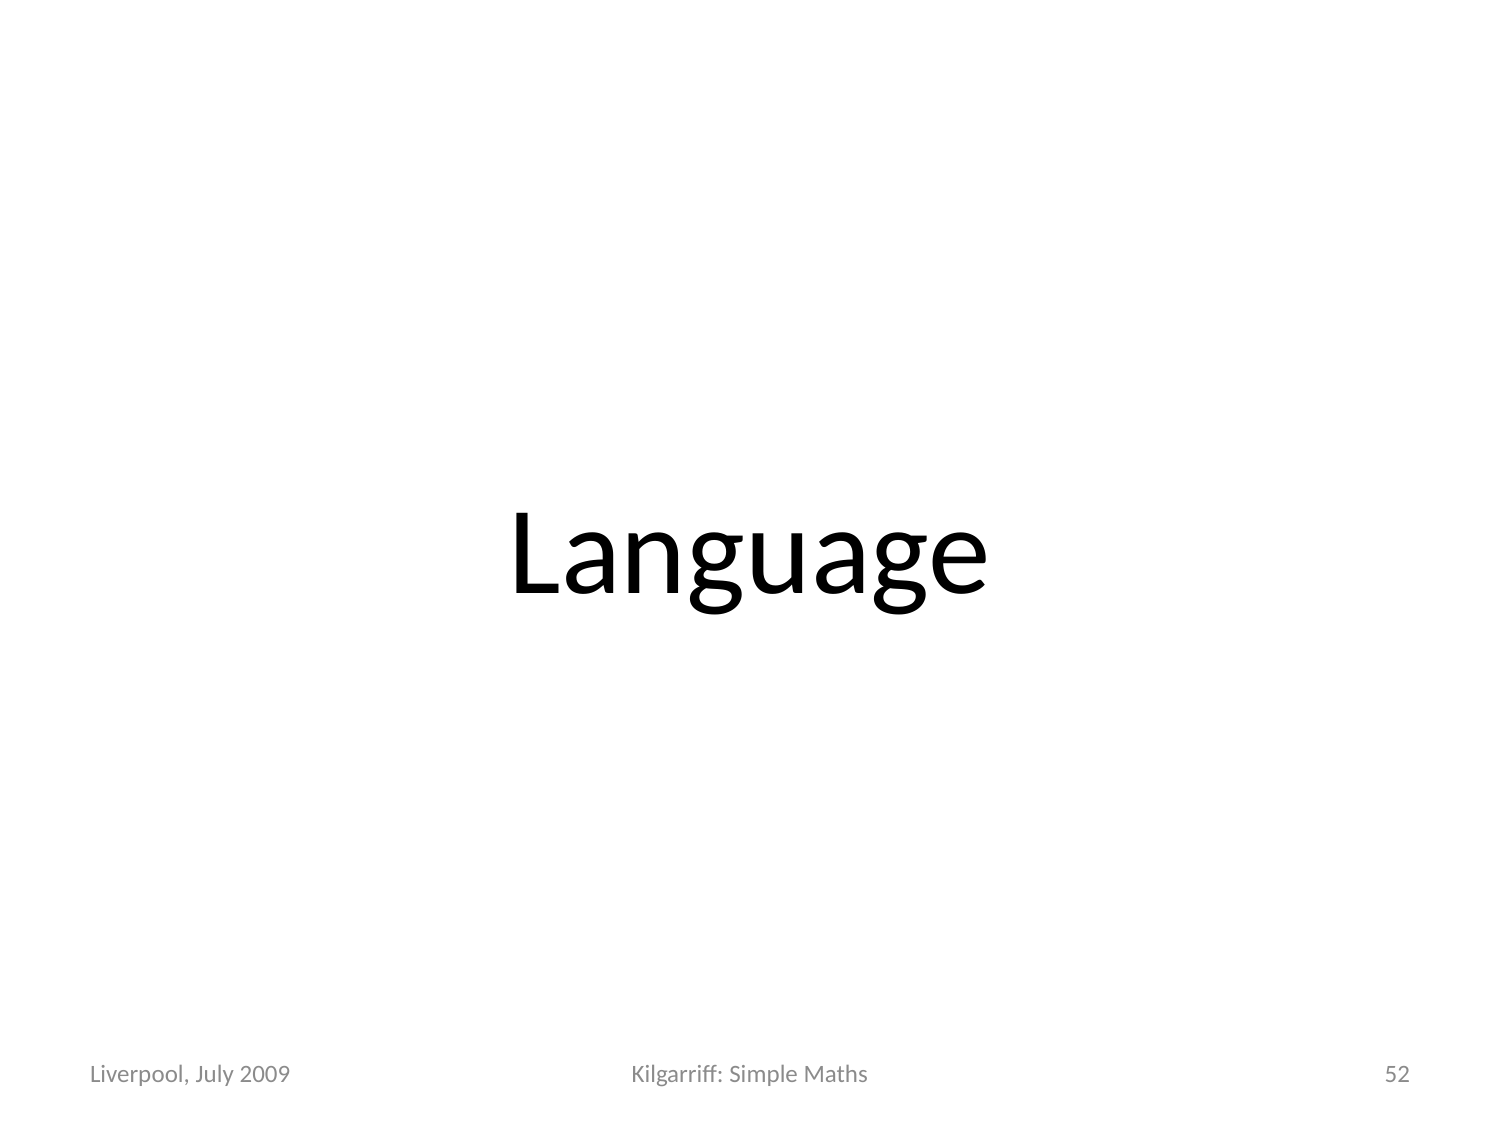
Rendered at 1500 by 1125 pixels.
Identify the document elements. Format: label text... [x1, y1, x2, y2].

footer Kilgarriff: Simple Maths [512, 1042, 988, 1103]
list Language [75, 262, 1425, 1005]
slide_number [75, 1042, 425, 1103]
slide_number 52 [1074, 1042, 1425, 1103]
